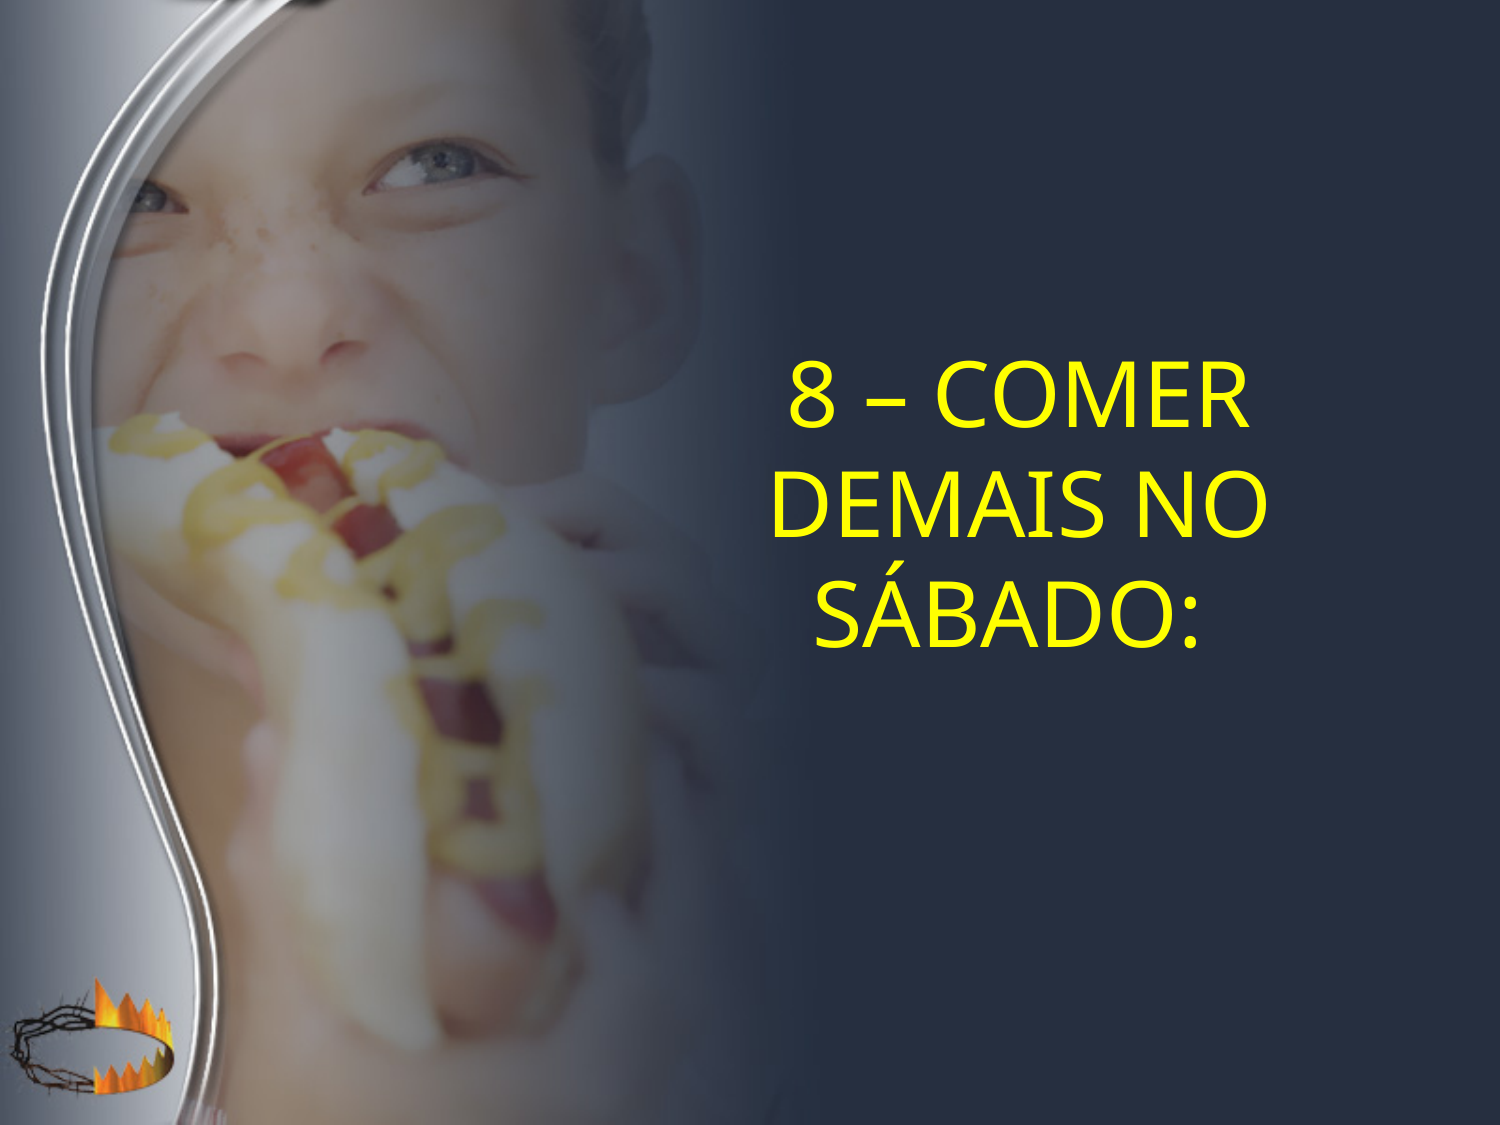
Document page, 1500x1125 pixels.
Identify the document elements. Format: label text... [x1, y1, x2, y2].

picture [0, 0, 1500, 1125]
text_box 8 – Comer demais no sábado: [632, 328, 1407, 673]
